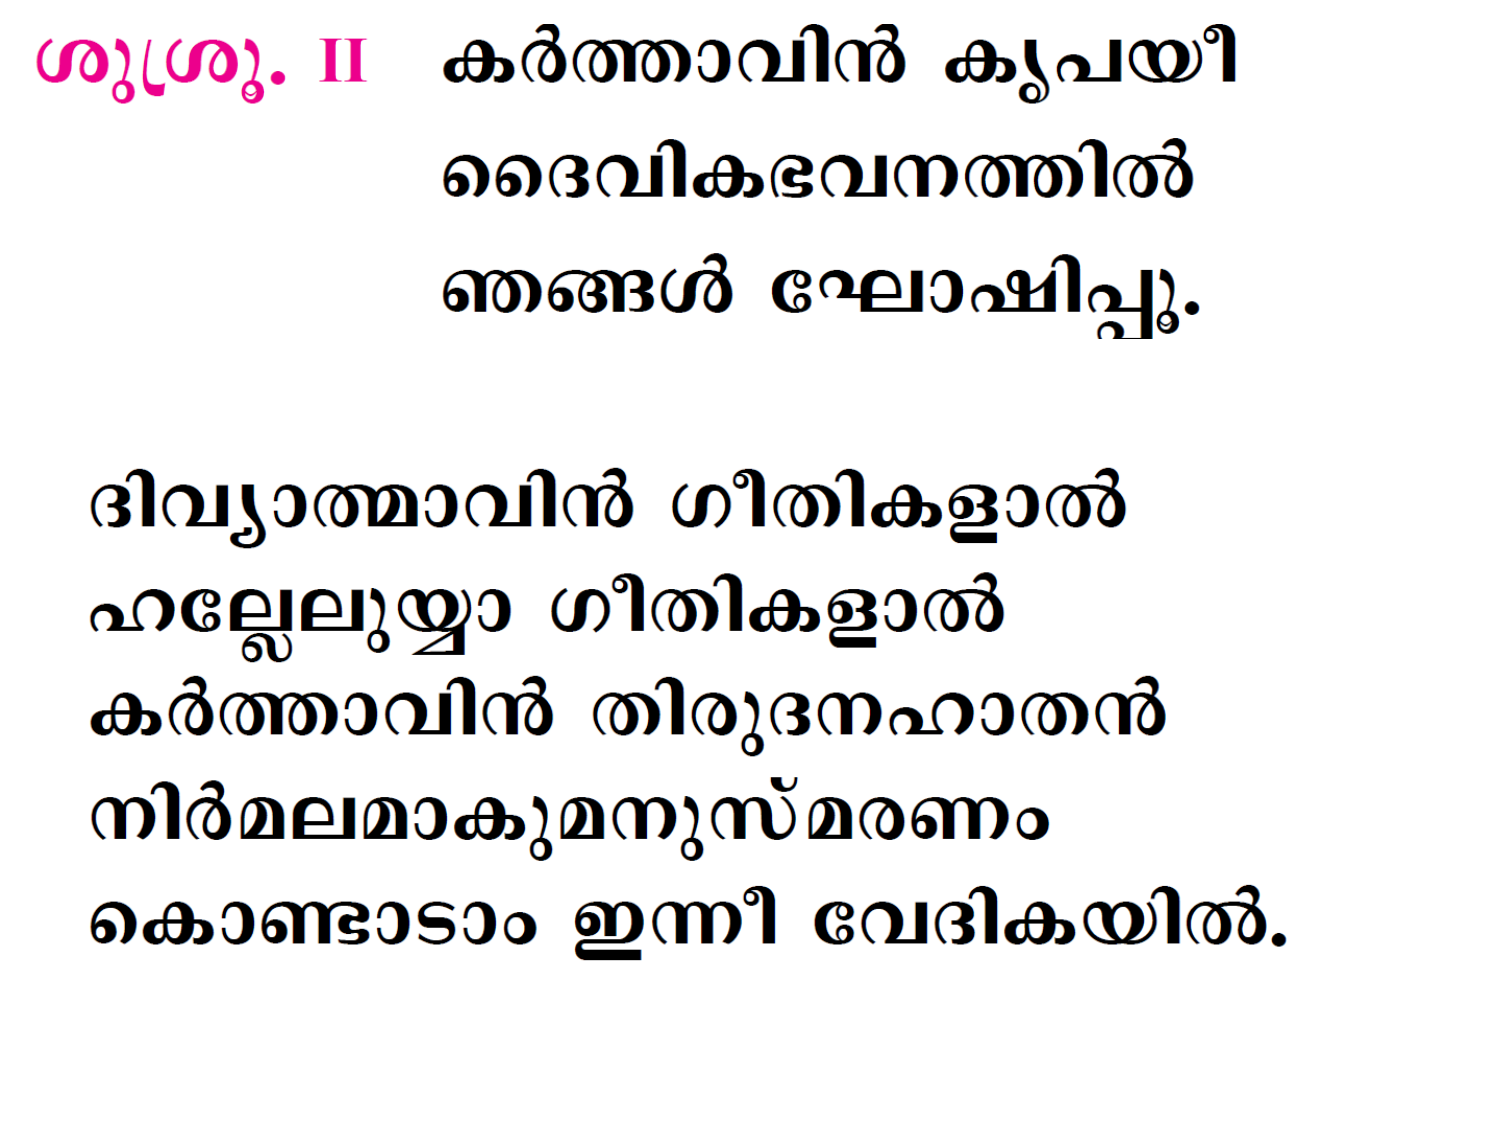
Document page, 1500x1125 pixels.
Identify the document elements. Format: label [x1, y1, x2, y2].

picture [74, 449, 1319, 979]
picture [24, 24, 1252, 339]
